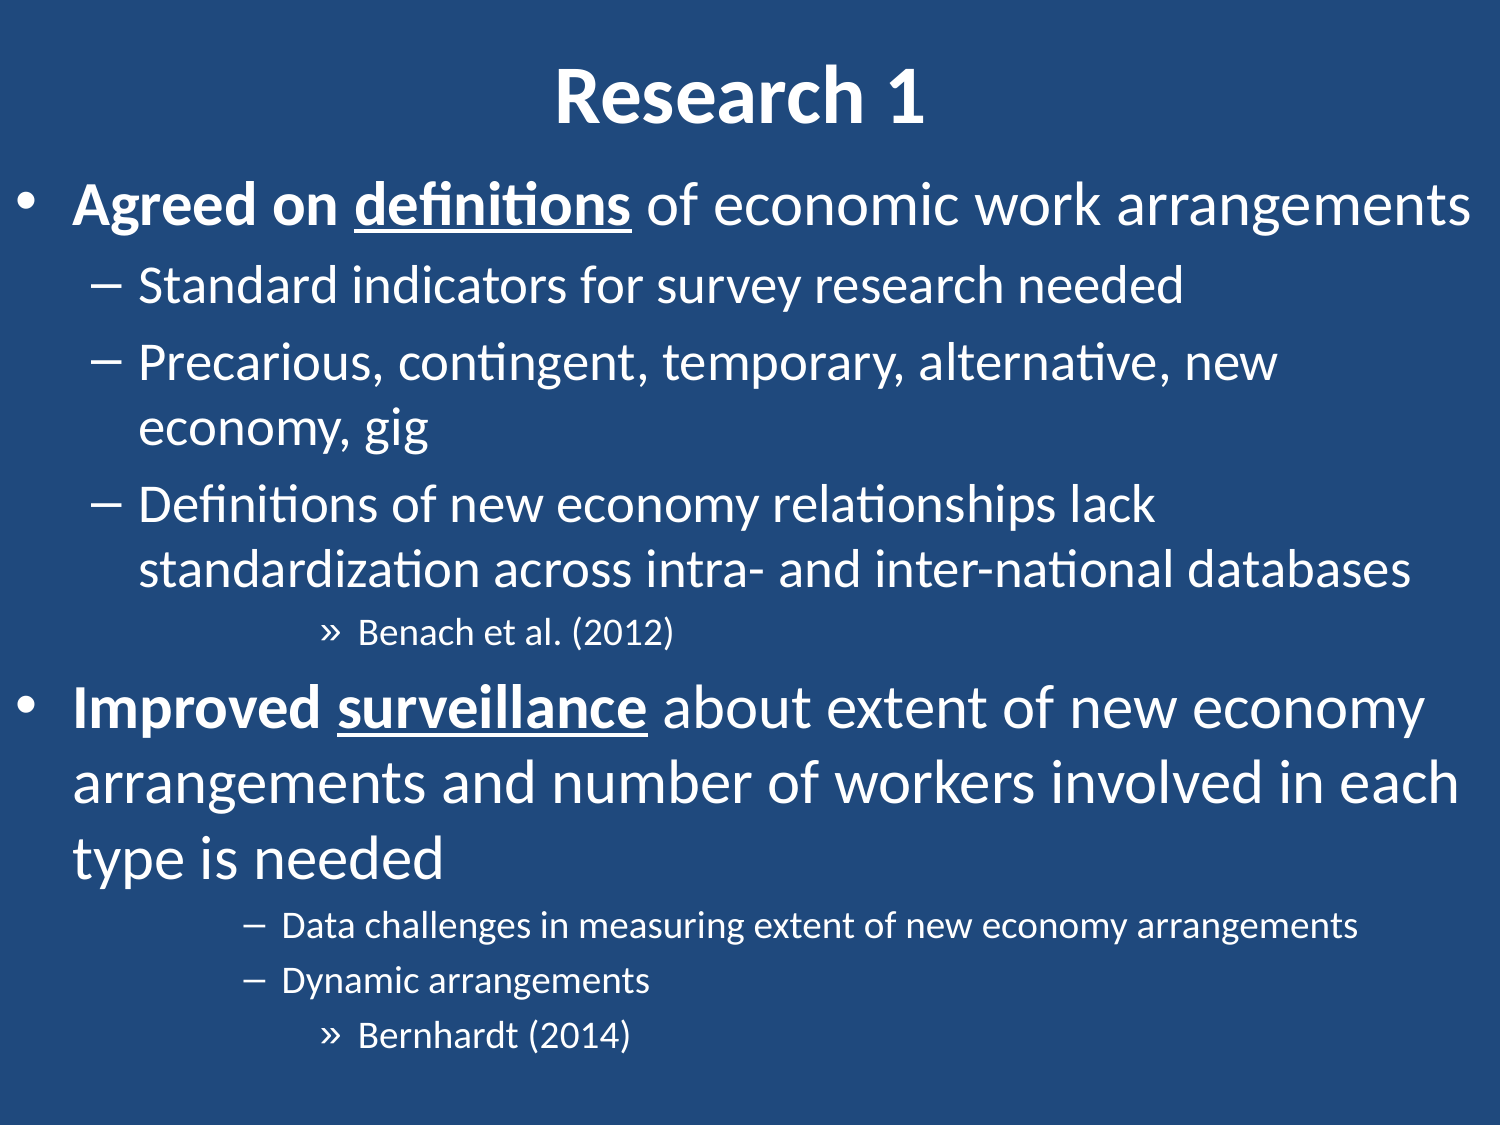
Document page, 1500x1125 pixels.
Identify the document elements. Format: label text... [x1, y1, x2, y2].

list Agreed on definitions of economic work arrangements Standard indicators for survey research needed Precarious, contingent, temporary, alternative, new economy, gig Definitions of new economy relationships lack standardization across intra- and inter-national databases Benach et al. (2012) Improved surveillance about extent of new economy arrangements and number of workers involved in each type is needed Data challenges in measuring extent of new economy arrangements Dynamic arrangements Bernhardt (2014) [0, 154, 1500, 1125]
title Research 1 [0, 24, 1500, 154]
